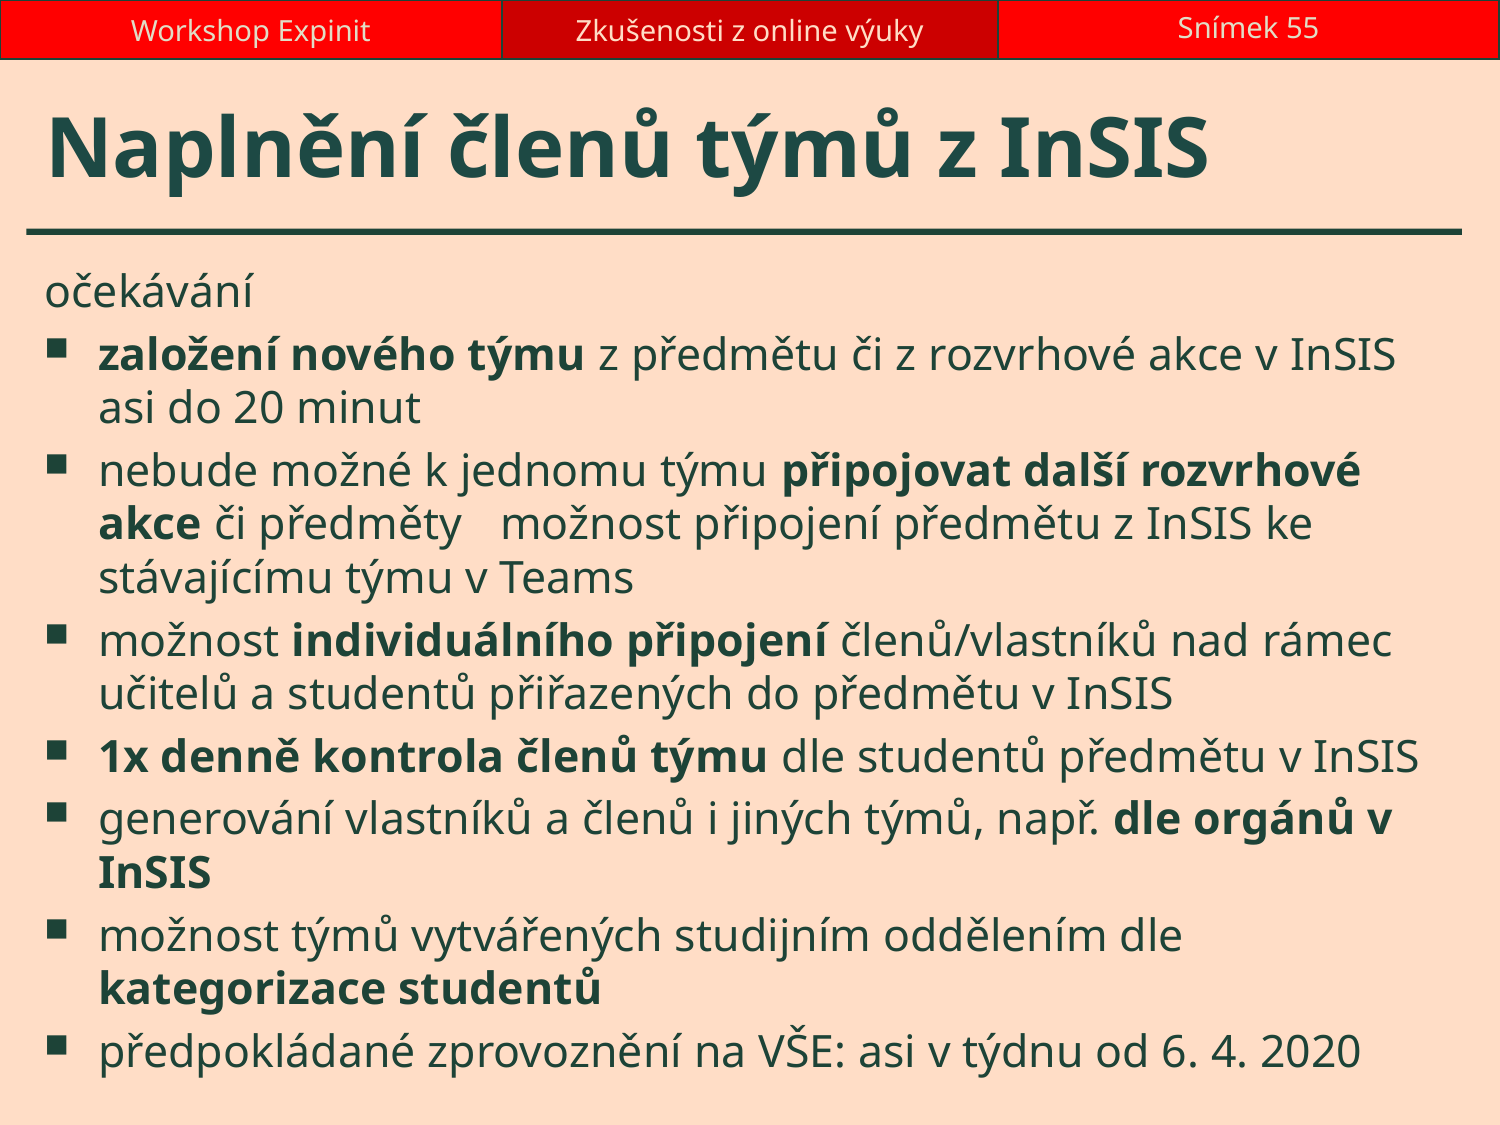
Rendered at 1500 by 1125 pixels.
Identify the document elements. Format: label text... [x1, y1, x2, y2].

slide_number Workshop Expinit [0, 0, 503, 60]
list očekávání založení nového týmu z předmětu či z rozvrhové akce v InSIS asi do 20 minut nebude možné k jednomu týmu připojovat další rozvrhové akce či předměty možnost připojení předmětu z InSIS ke stávajícímu týmu v Teams možnost individuálního připojení členů/vlastníků nad rámec učitelů a studentů přiřazených do předmětu v InSIS 1x denně kontrola členů týmu dle studentů předmětu v InSIS generování vlastníků a členů i jiných týmů, např. dle orgánů v InSIS možnost týmů vytvářených studijním oddělením dle kategorizace studentů předpokládané zprovoznění na VŠE: asi v týdnu od 6. 4. 2020 [29, 255, 1459, 1106]
title Naplnění členů týmů z InSIS [30, 66, 1459, 222]
slide_number Snímek 55 [997, 0, 1500, 60]
footer Zkušenosti z online výuky [503, 0, 997, 60]
